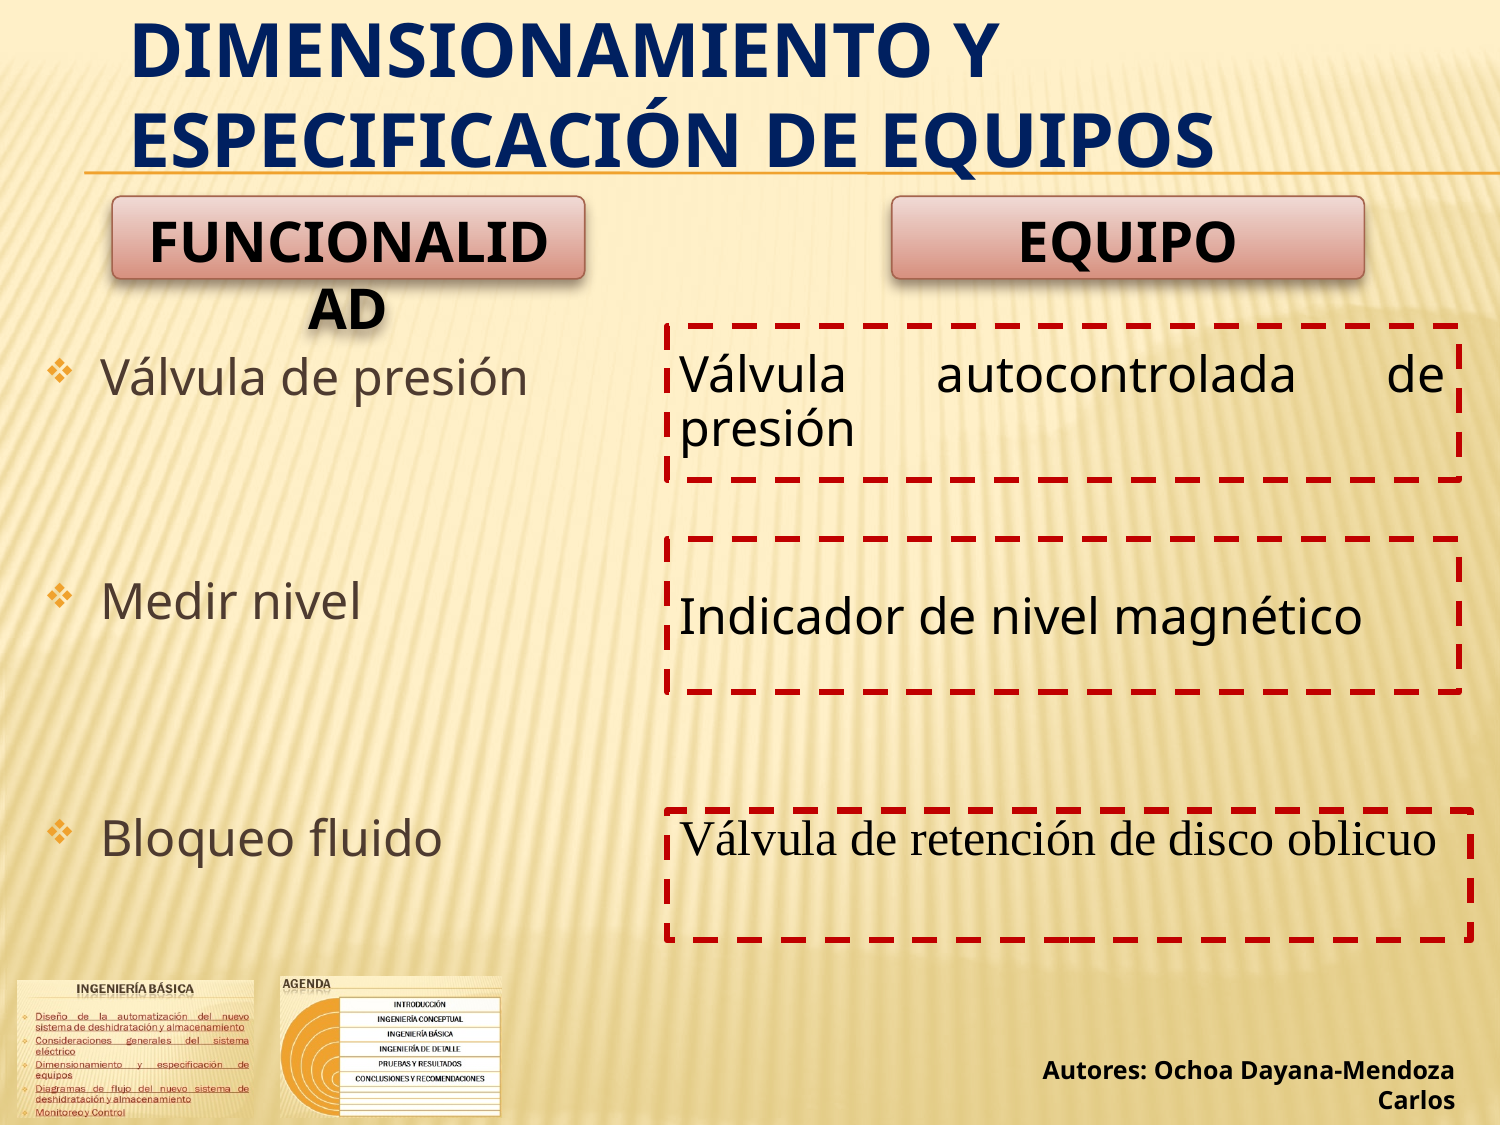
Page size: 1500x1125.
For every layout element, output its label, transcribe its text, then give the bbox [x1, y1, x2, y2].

picture [279, 976, 503, 1118]
text_box Indicador de nivel magnético [665, 537, 1461, 694]
title Dimensionamiento y especificación de equipos [29, 23, 1455, 161]
picture [17, 980, 254, 1118]
text_box Válvula autocontrolada de presión [665, 324, 1461, 482]
text_box FUNCIONALIDAD [111, 195, 586, 280]
text_box Bloqueo fluido [29, 798, 624, 929]
footer Autores: Ochoa Dayana-Mendoza Carlos [950, 1046, 1471, 1094]
text_box Medir nivel [29, 562, 624, 693]
text_box EQUIPO [890, 195, 1366, 280]
list Válvula de presión [29, 338, 624, 562]
text_box Válvula de retención de disco oblicuo [665, 808, 1473, 942]
